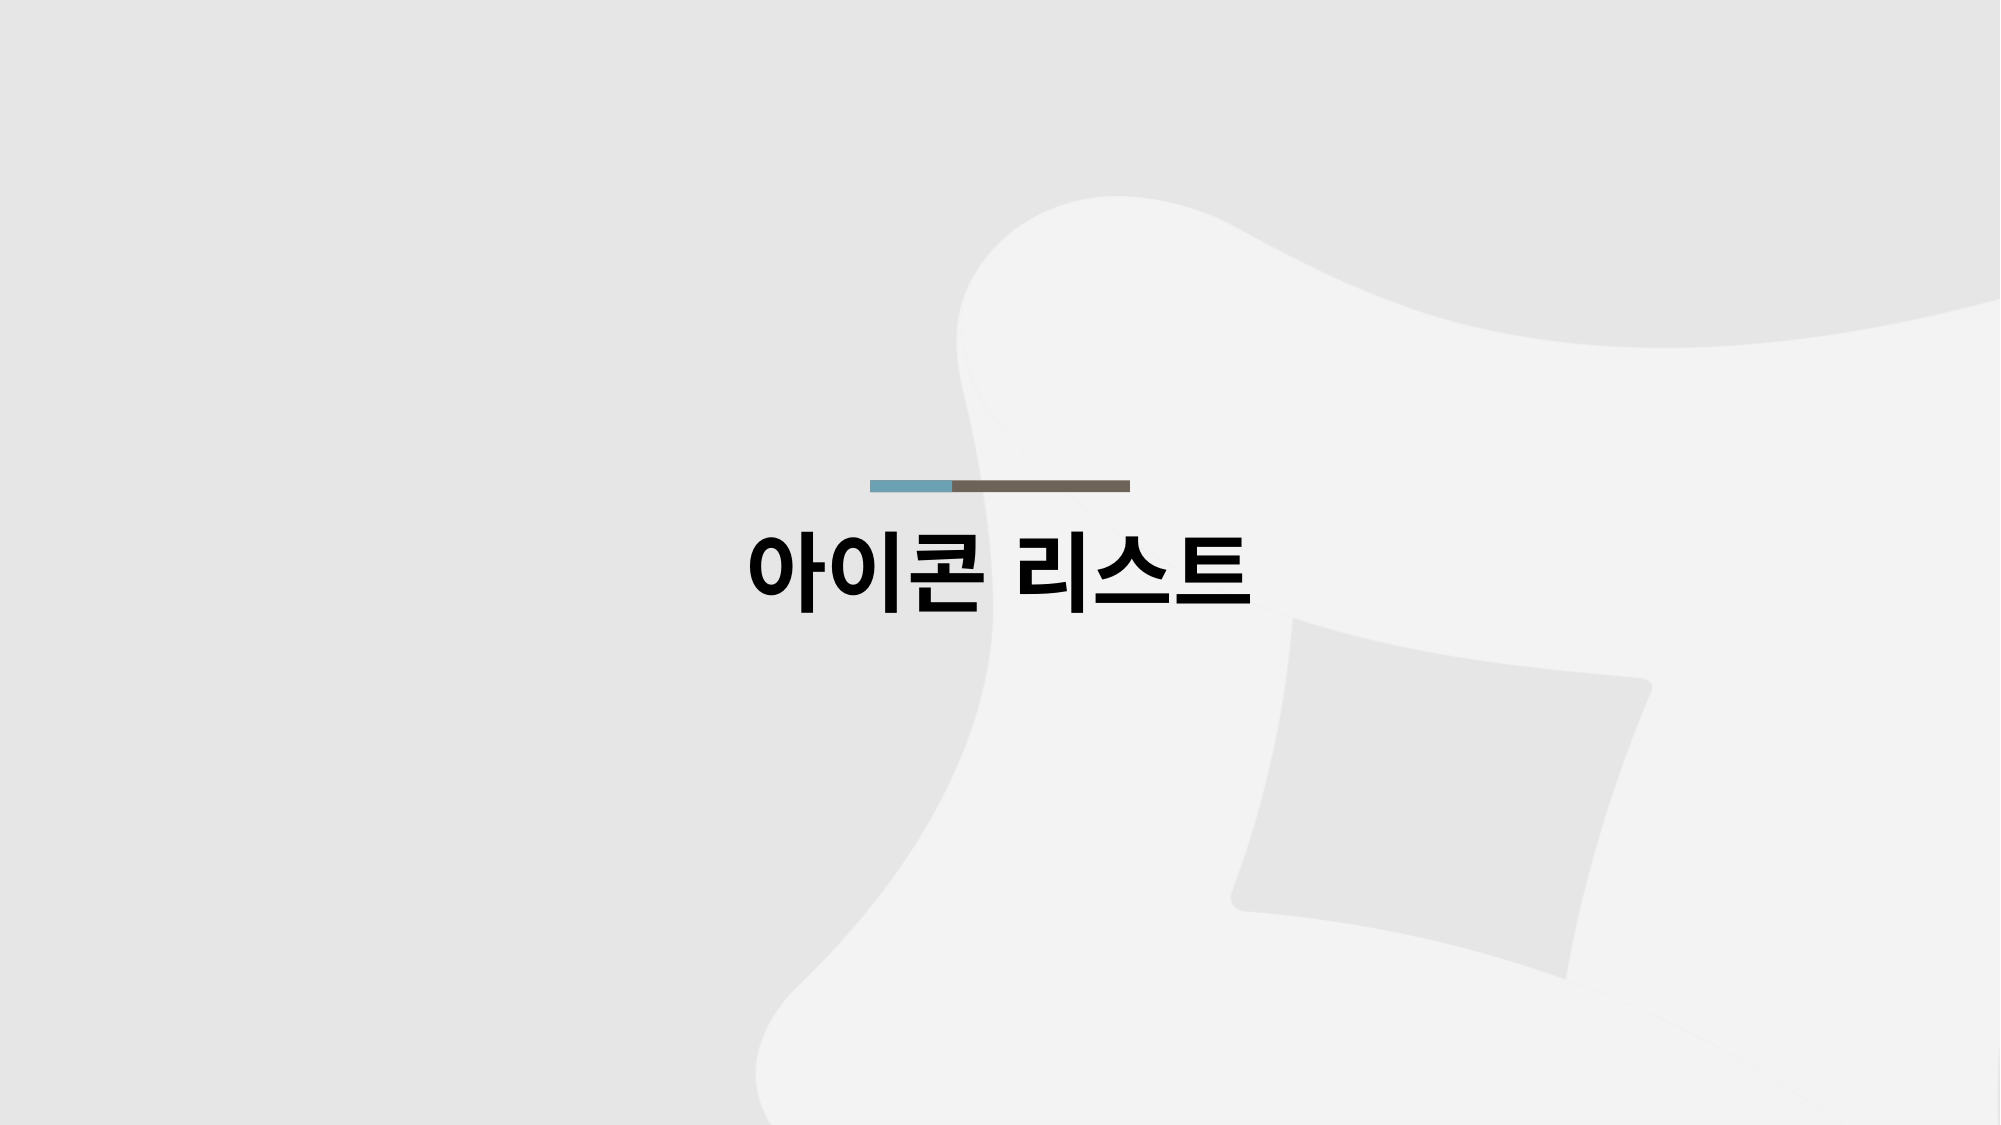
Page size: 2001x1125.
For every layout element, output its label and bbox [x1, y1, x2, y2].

text_box [870, 480, 1131, 493]
picture [0, 0, 2000, 1125]
